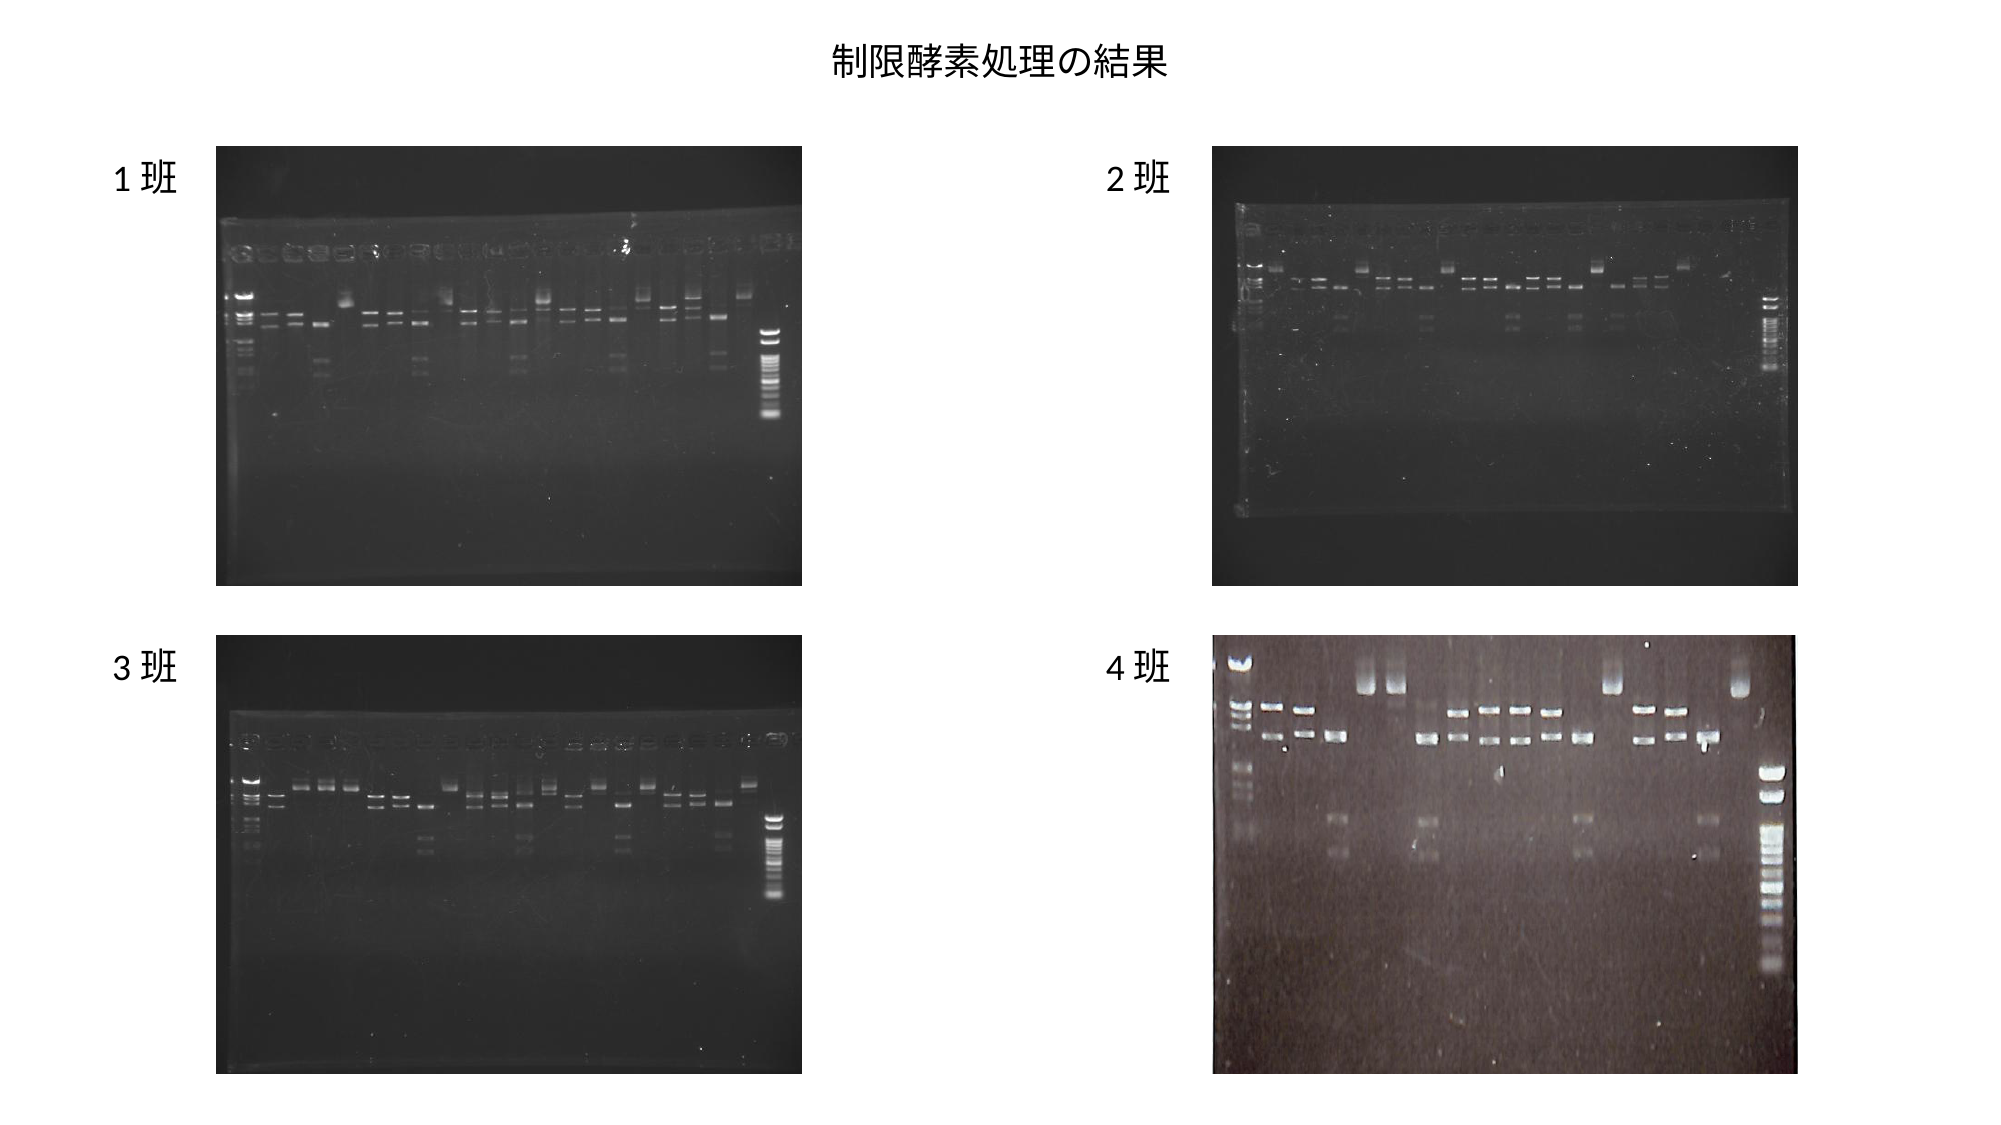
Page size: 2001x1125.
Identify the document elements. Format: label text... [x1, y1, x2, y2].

picture [1212, 146, 1798, 586]
text_box 1班 [72, 146, 216, 207]
text_box 3班 [72, 635, 216, 696]
text_box 2班 [1066, 146, 1211, 207]
picture [1212, 635, 1798, 1074]
text_box 4班 [1066, 635, 1211, 696]
text_box 制限酵素処理の結果 [453, 30, 1547, 91]
picture [216, 146, 802, 586]
picture [216, 635, 802, 1074]
